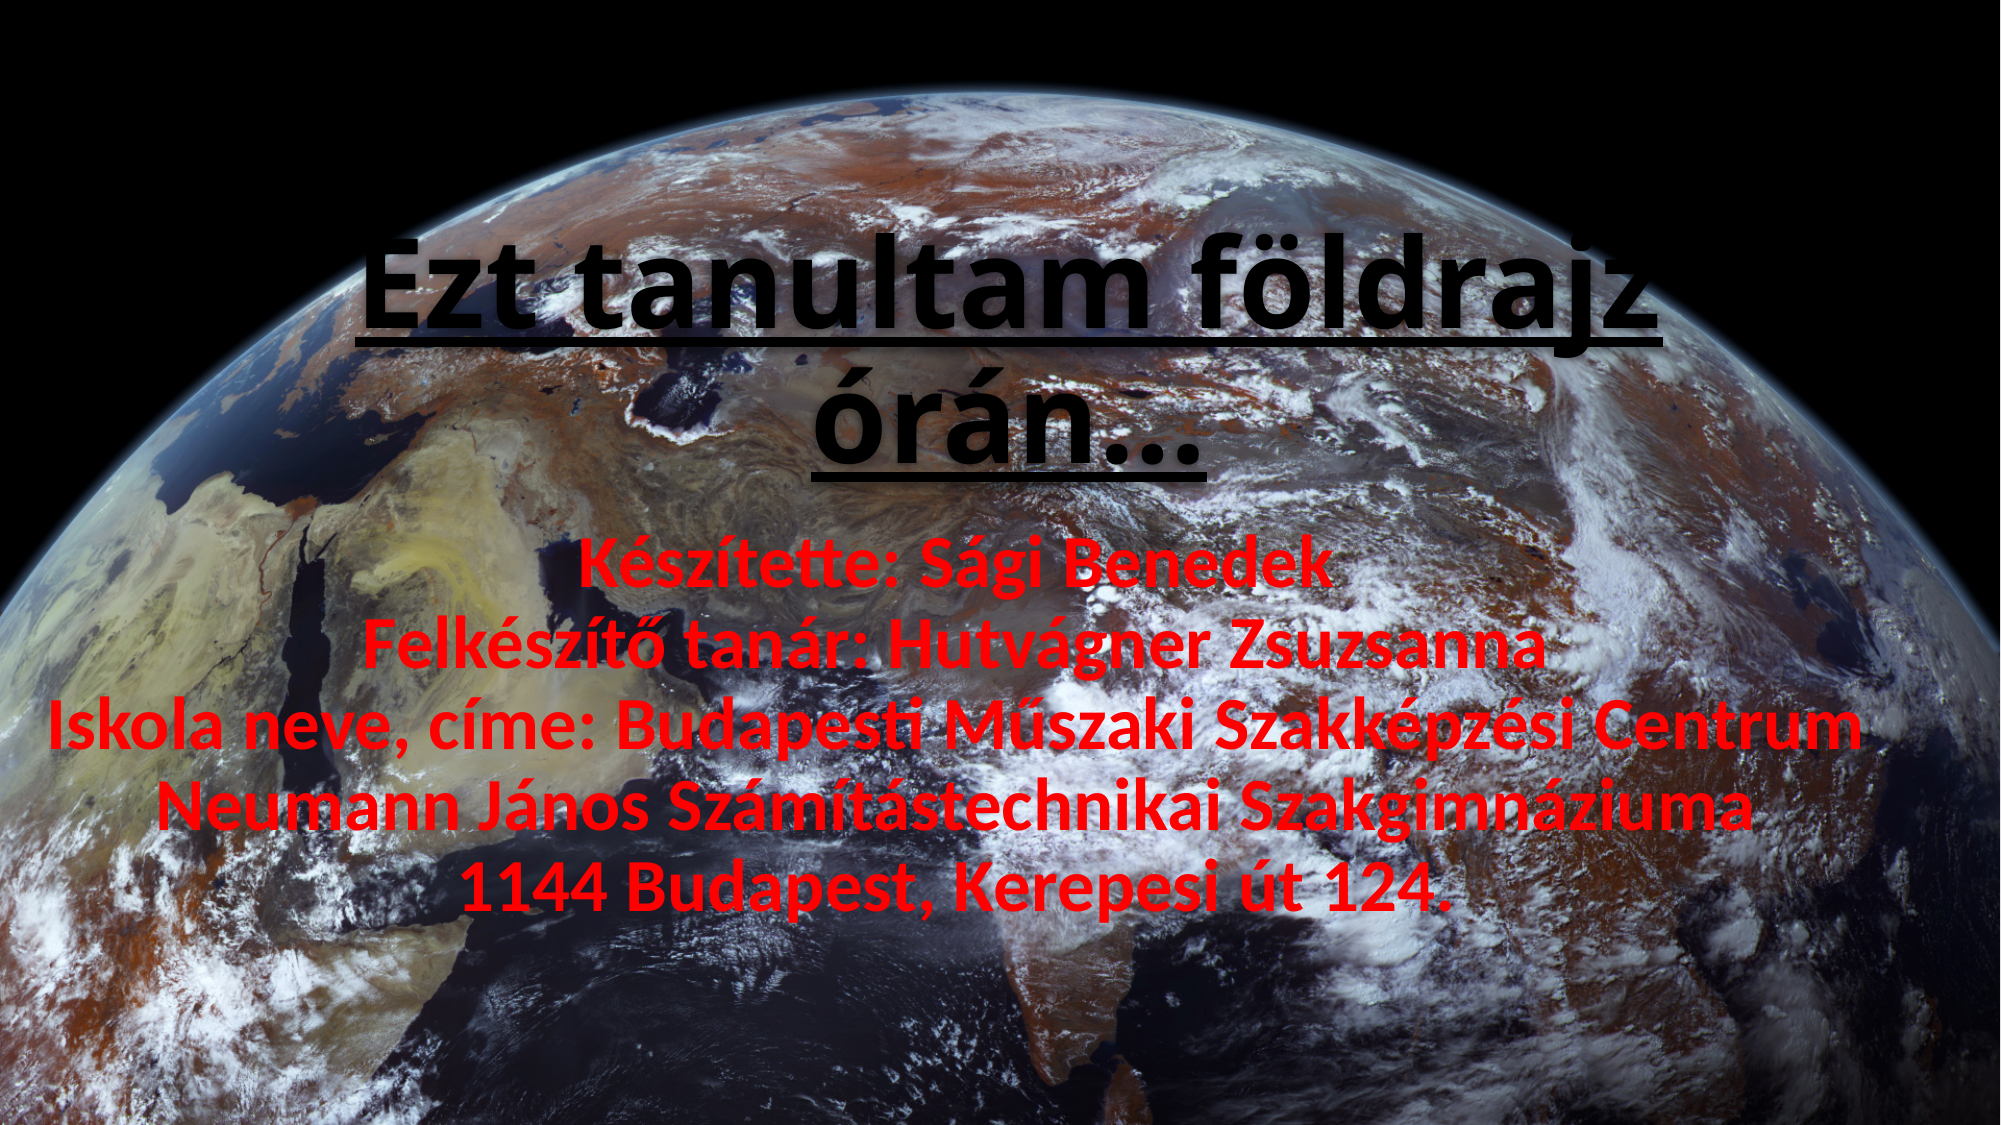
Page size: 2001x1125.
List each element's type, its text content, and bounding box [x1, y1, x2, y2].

title Ezt tanultam földrajz órán… [259, 195, 1760, 514]
picture [0, 0, 2001, 1125]
subtitle Készítette: Sági Benedek Felkészítő tanár: Hutvágner Zsuzsanna Iskola neve, címe: Budapesti Műszaki Szakképzési Centrum Neumann János Számítástechnikai Szakgimnáziuma 1144 Budapest, Kerepesi út 124. [0, 514, 1957, 787]
